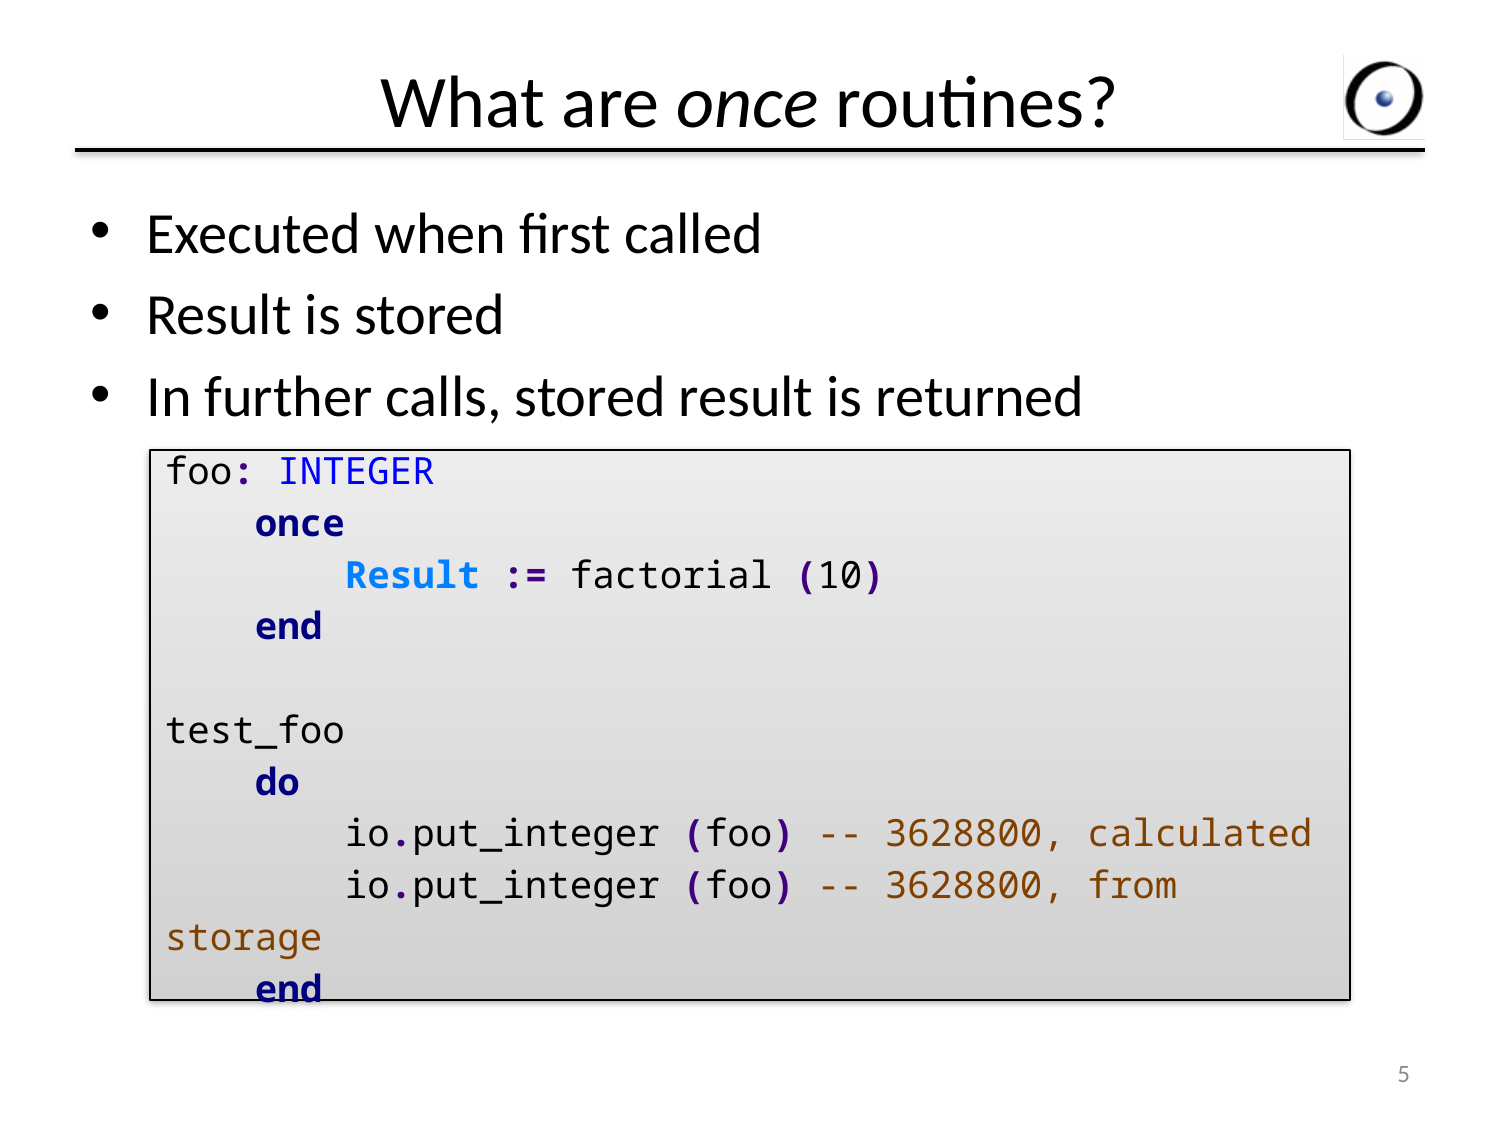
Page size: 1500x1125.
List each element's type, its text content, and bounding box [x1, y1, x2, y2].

text_box foo: INTEGER once Result := factorial (10) end test_foo do io.put_integer (foo) -- 3628800, calculated io.put_integer (foo) -- 3628800, from storage end [149, 449, 1351, 1001]
title What are once routines? [75, 45, 1425, 150]
list Executed when first called Result is stored In further calls, stored result is returned [75, 187, 1425, 1005]
slide_number 5 [1074, 1042, 1425, 1103]
